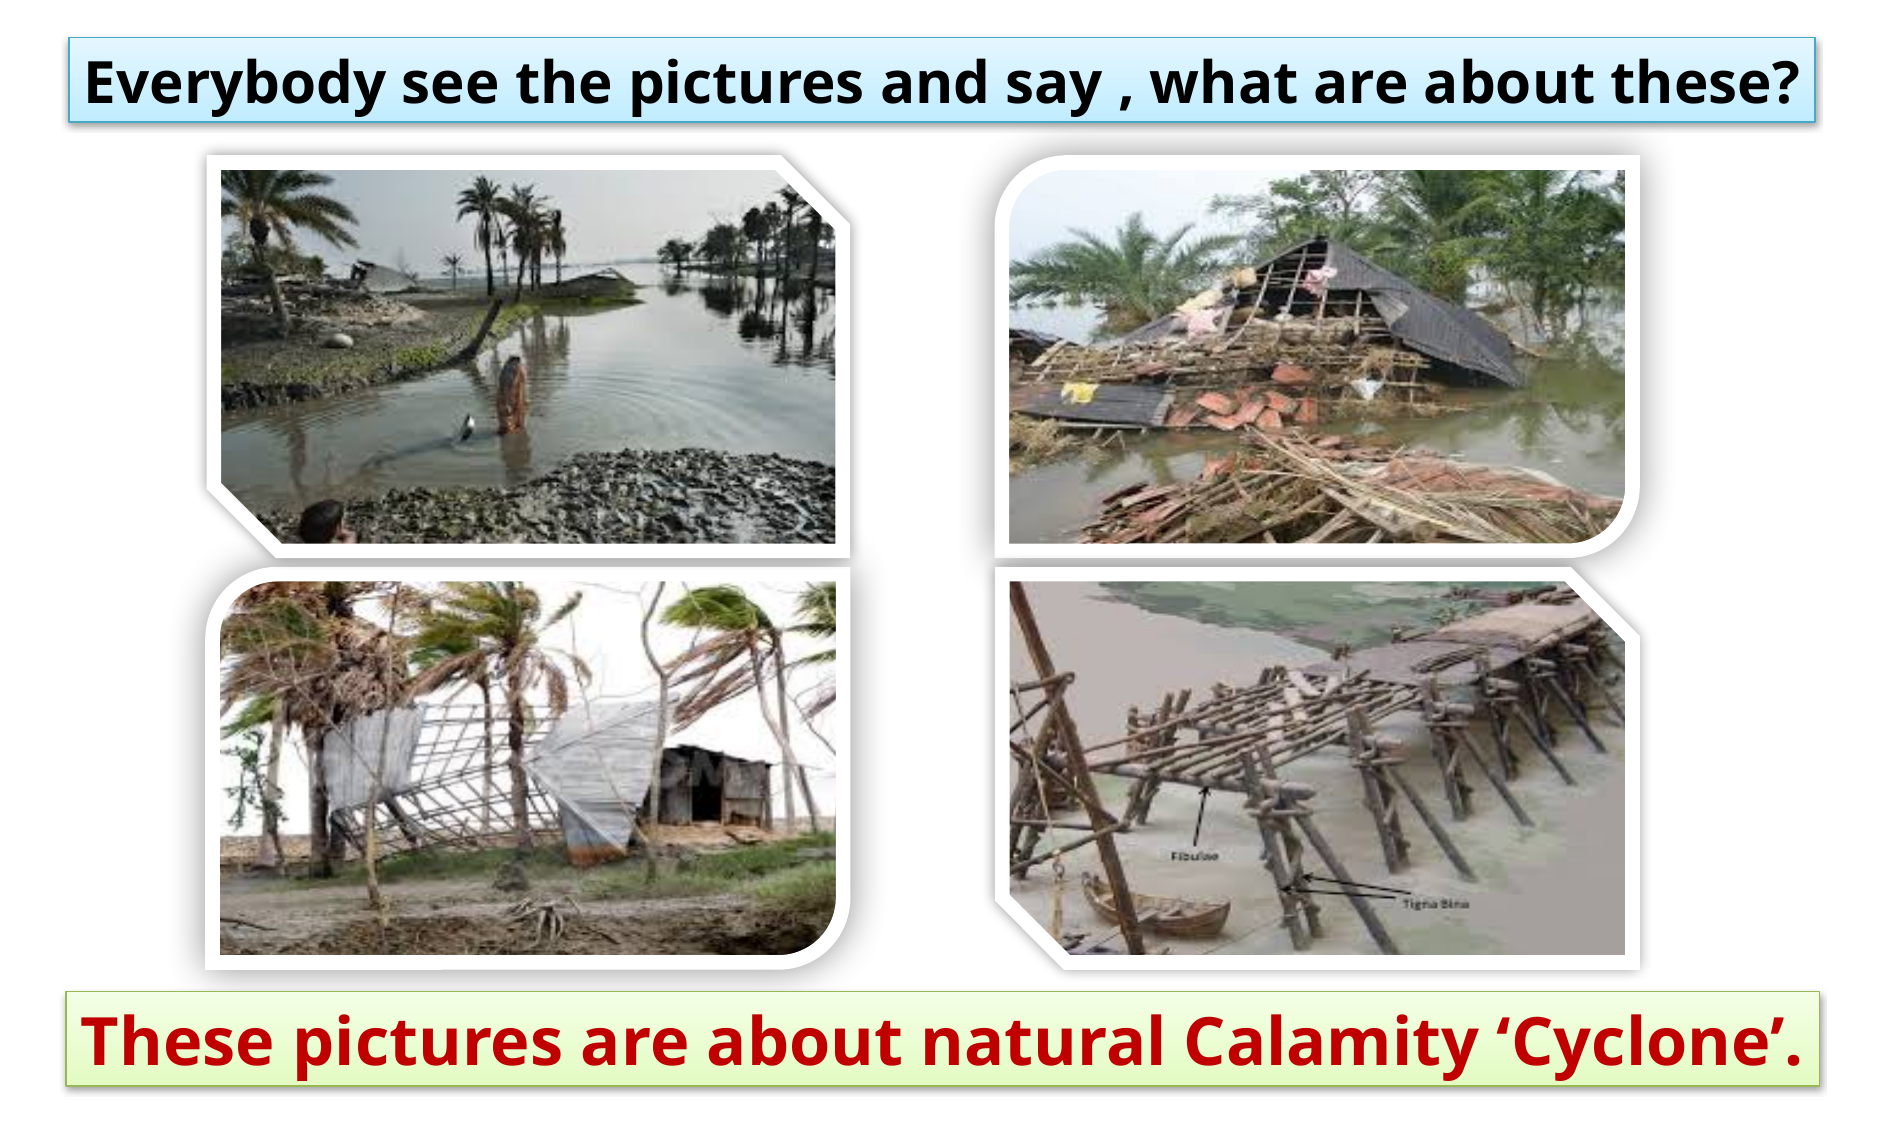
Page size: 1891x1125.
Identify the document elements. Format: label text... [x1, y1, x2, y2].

picture [1002, 573, 1633, 963]
text_box Everybody see the pictures and say , what are about these? [68, 37, 1816, 123]
picture [212, 573, 844, 963]
picture [213, 162, 843, 552]
picture [1001, 162, 1633, 552]
text_box These pictures are about natural Calamity ‘Cyclone’. [65, 991, 1820, 1087]
